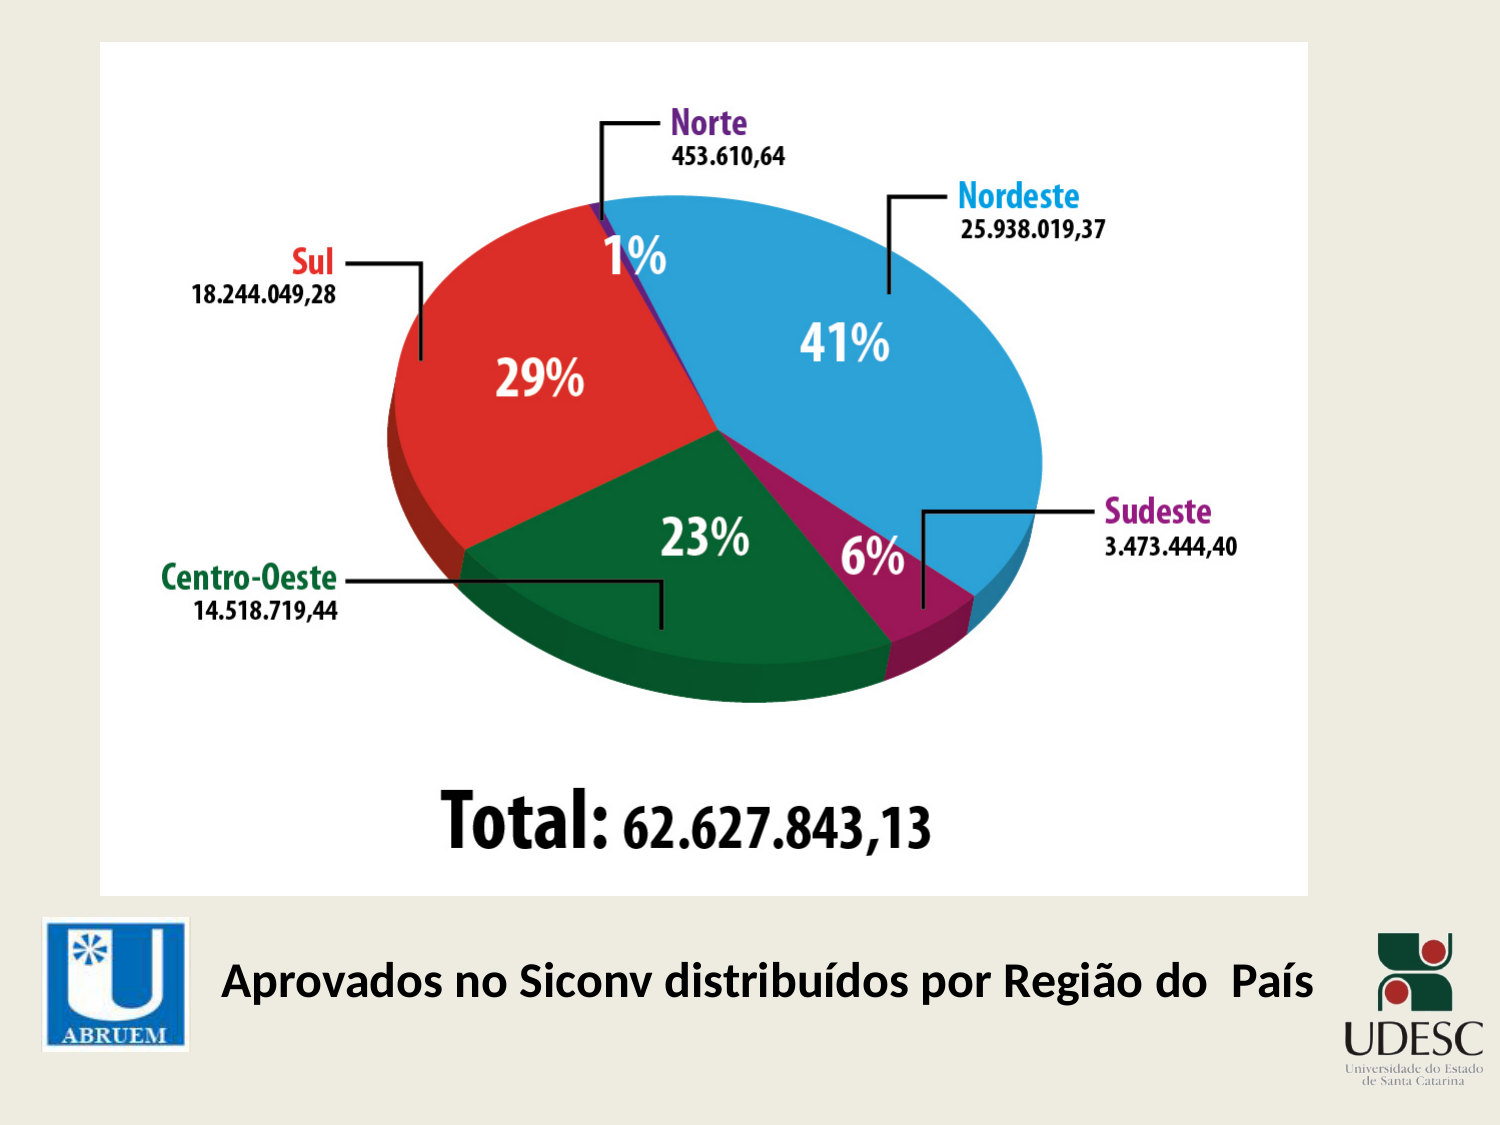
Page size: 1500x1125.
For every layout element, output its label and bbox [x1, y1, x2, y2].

text_box [40, 916, 1500, 1102]
picture [100, 42, 1308, 896]
